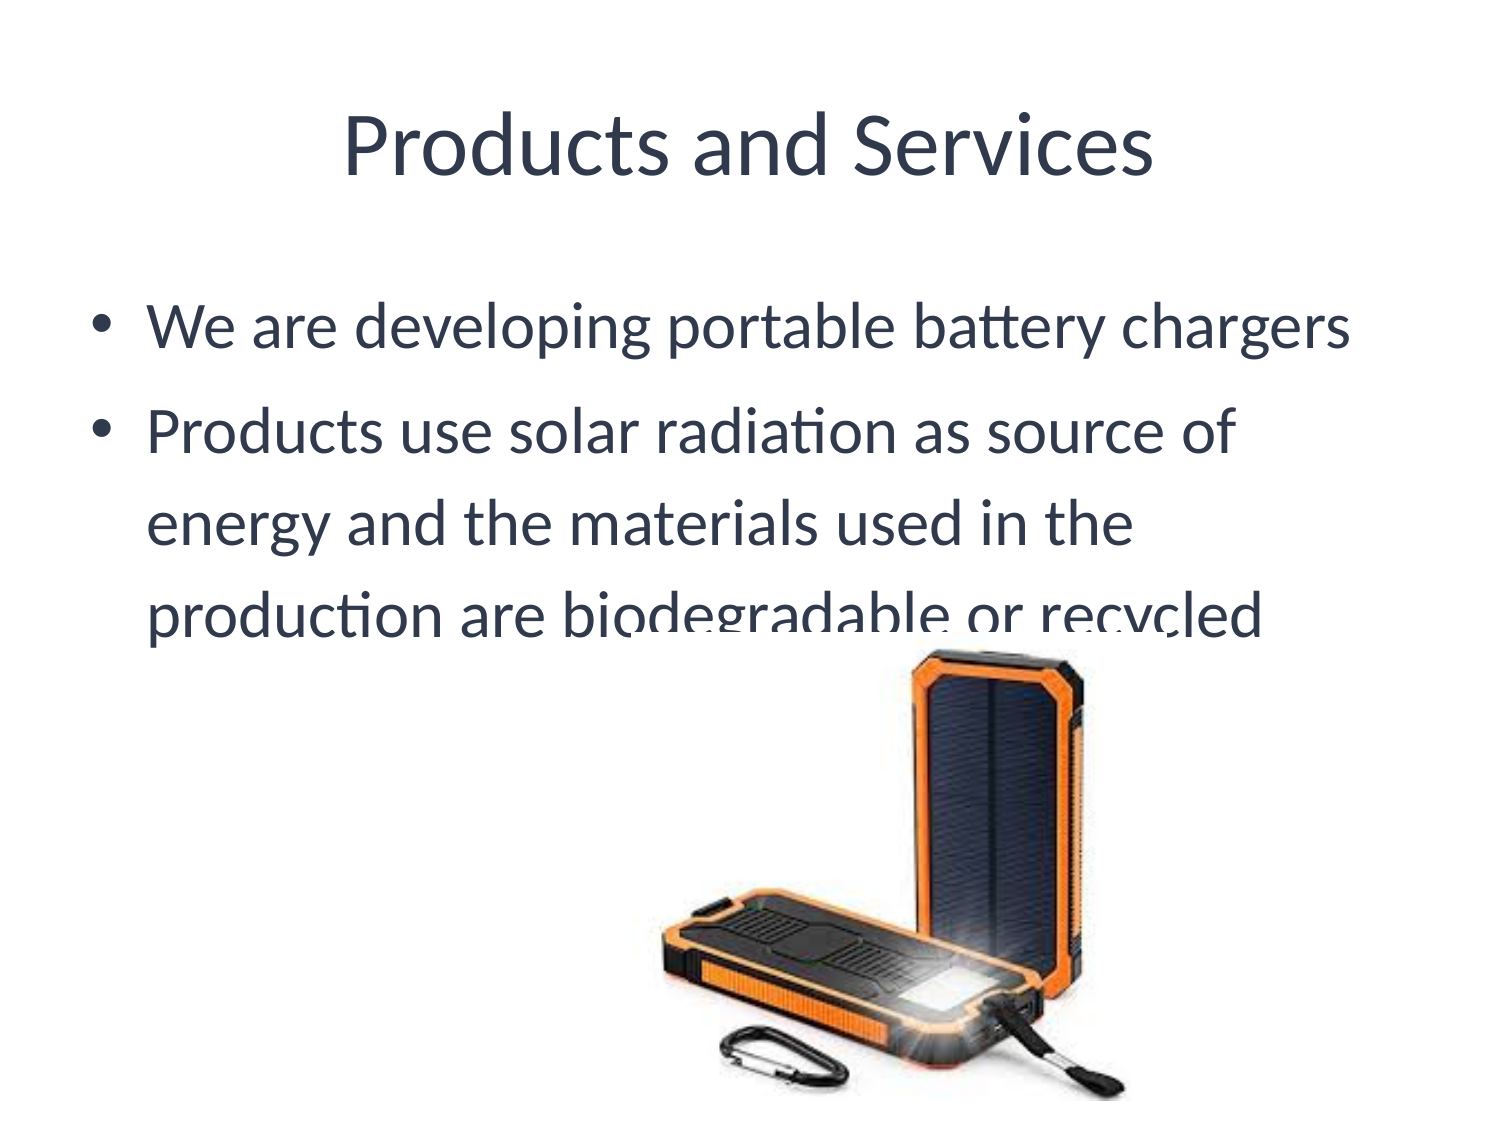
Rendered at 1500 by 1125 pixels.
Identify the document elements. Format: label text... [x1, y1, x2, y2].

picture [630, 632, 1167, 1102]
title Products and Services [75, 45, 1425, 233]
list We are developing portable battery chargers Products use solar radiation as source of energy and the materials used in the production are biodegradable or recycled [75, 262, 1425, 1005]
